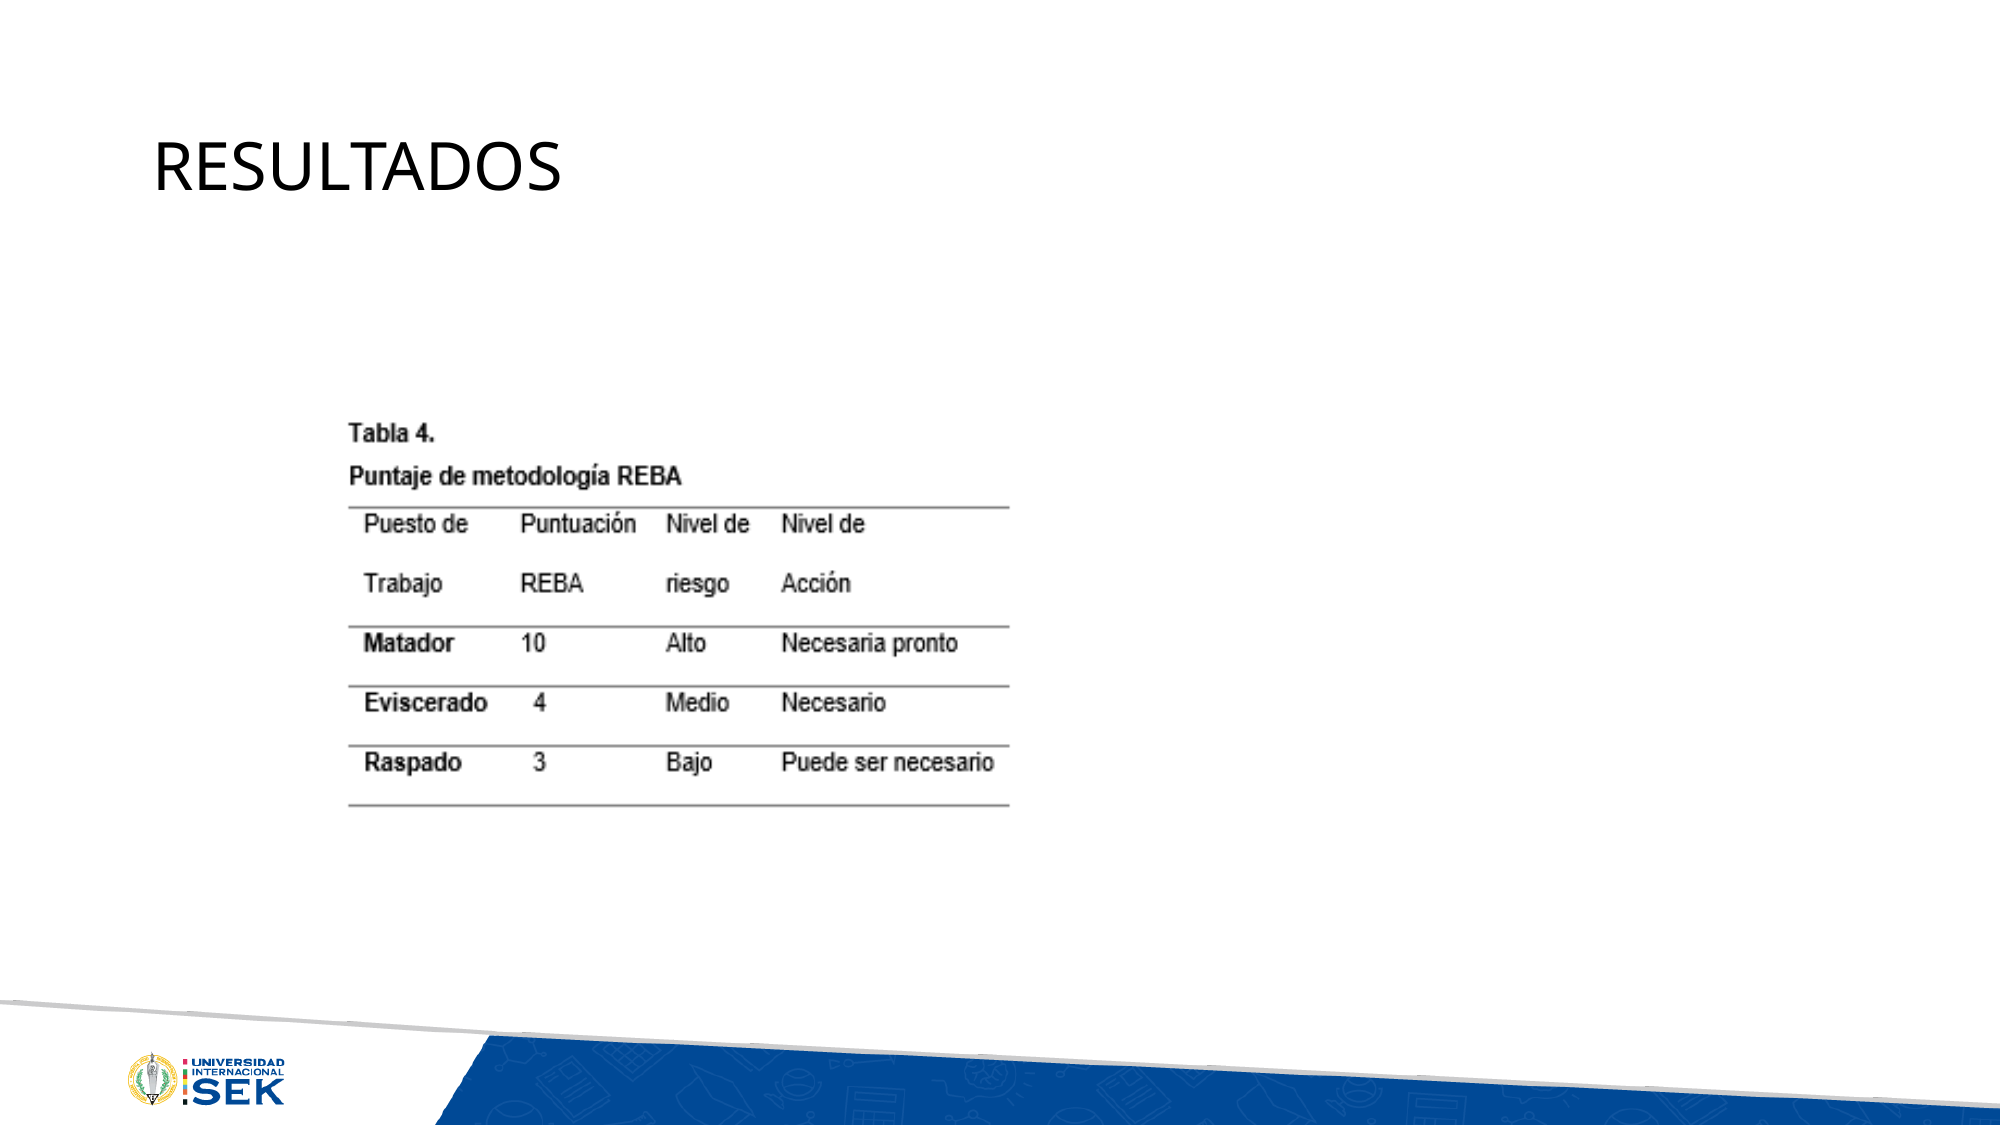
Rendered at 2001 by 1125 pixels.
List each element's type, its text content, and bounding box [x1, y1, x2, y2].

title RESULTADOS [137, 59, 1863, 278]
picture [0, 957, 2000, 1125]
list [309, 383, 1079, 810]
